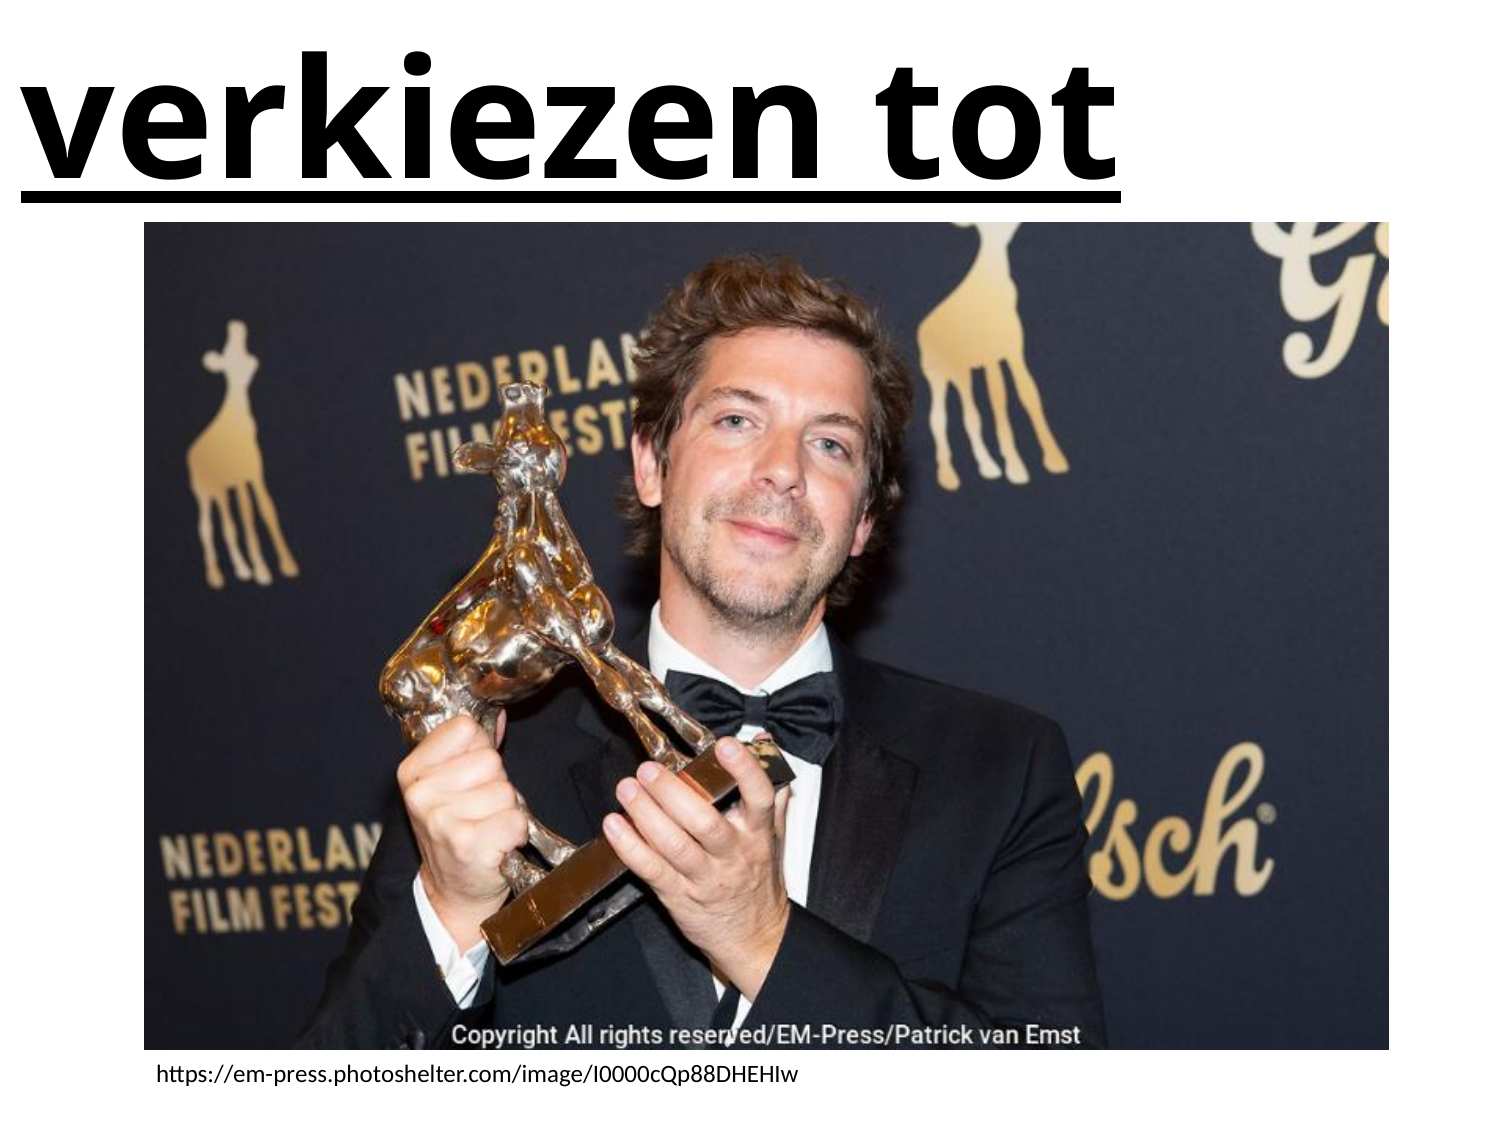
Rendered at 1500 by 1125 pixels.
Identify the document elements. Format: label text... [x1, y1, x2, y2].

text_box verkiezen tot [5, 4, 1500, 219]
picture [144, 222, 1389, 1050]
text_box https://em-press.photoshelter.com/image/I0000cQp88DHEHIw [141, 1054, 1240, 1096]
